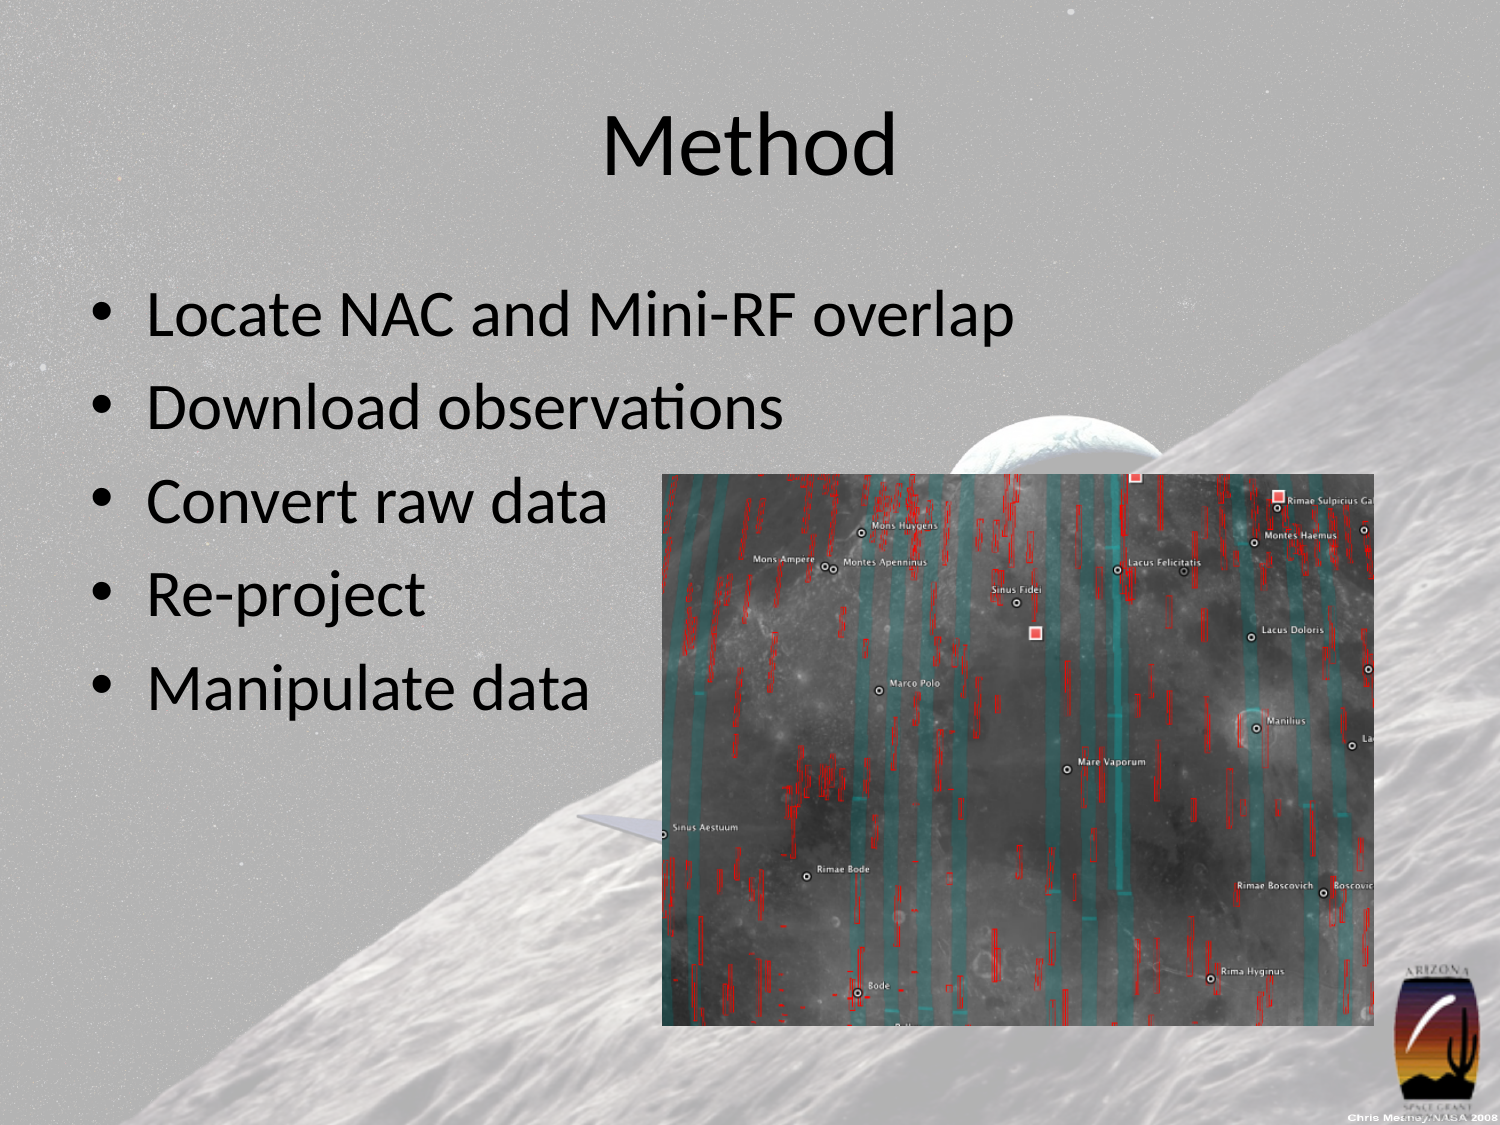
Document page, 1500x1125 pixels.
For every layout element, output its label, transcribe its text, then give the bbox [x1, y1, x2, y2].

title Method [75, 45, 1425, 233]
list Locate NAC and Mini-RF overlap Download observations Convert raw data Re-project Manipulate data [75, 262, 1425, 1005]
picture [662, 474, 1500, 1125]
